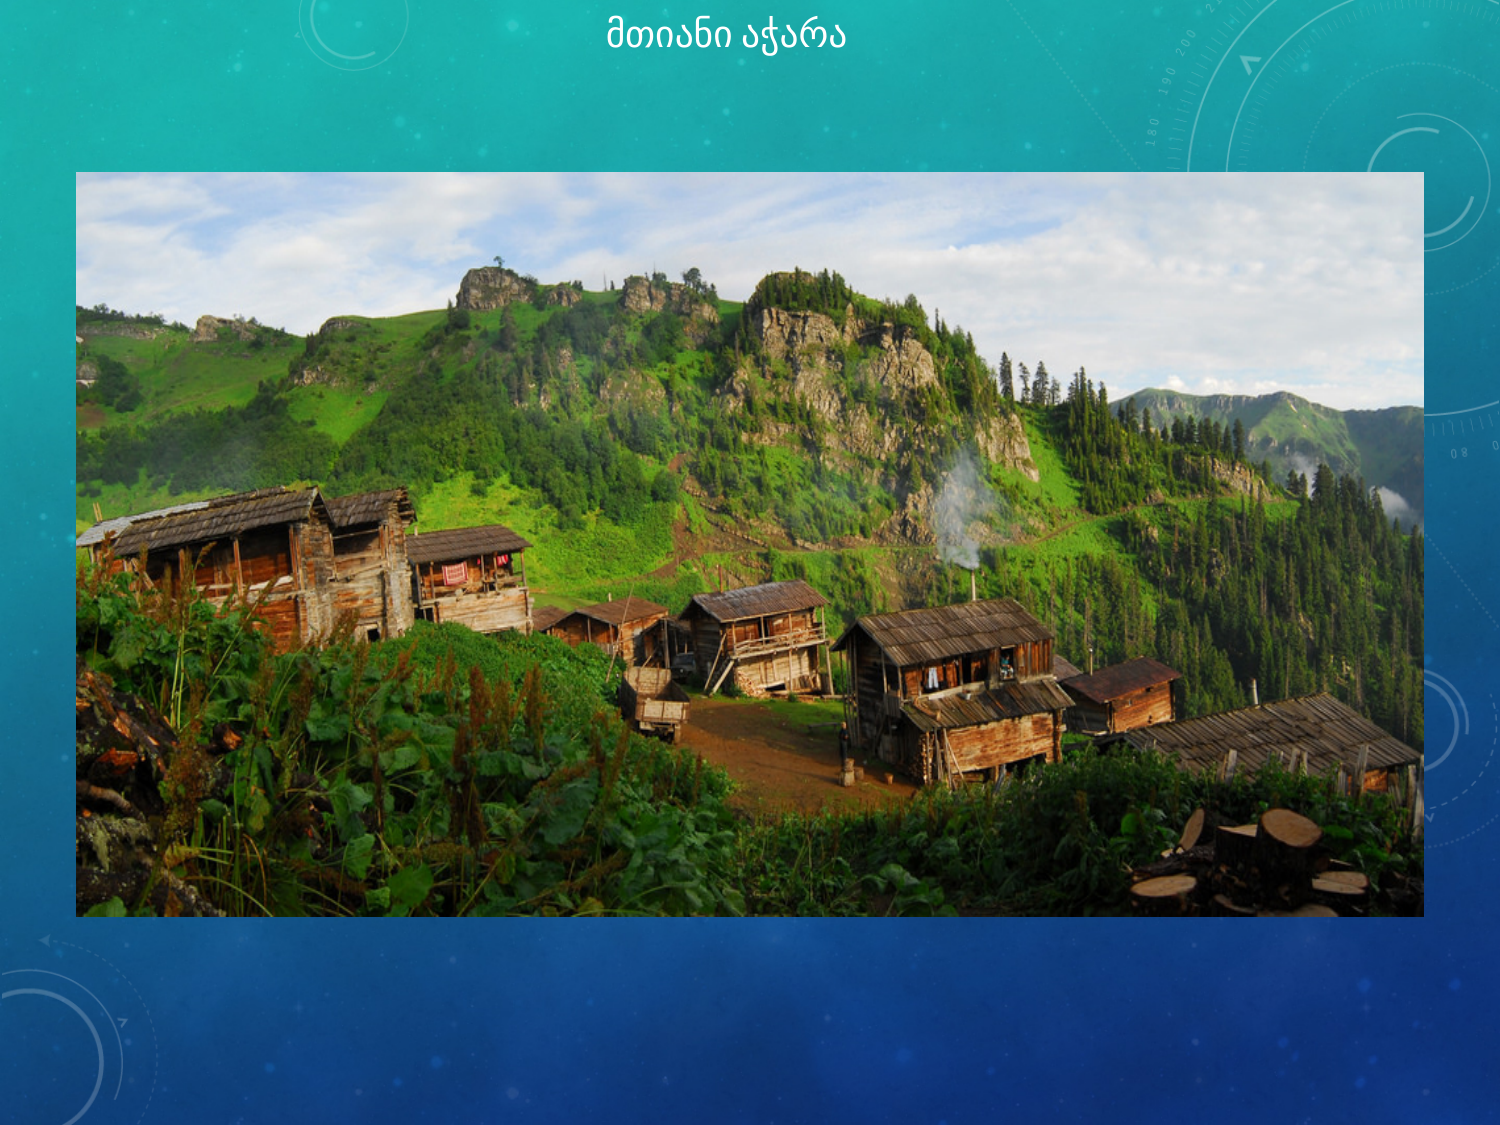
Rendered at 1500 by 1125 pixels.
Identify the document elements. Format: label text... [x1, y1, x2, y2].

picture [0, 0, 1500, 1125]
text_box მთიანი აჭარა [591, 2, 863, 63]
